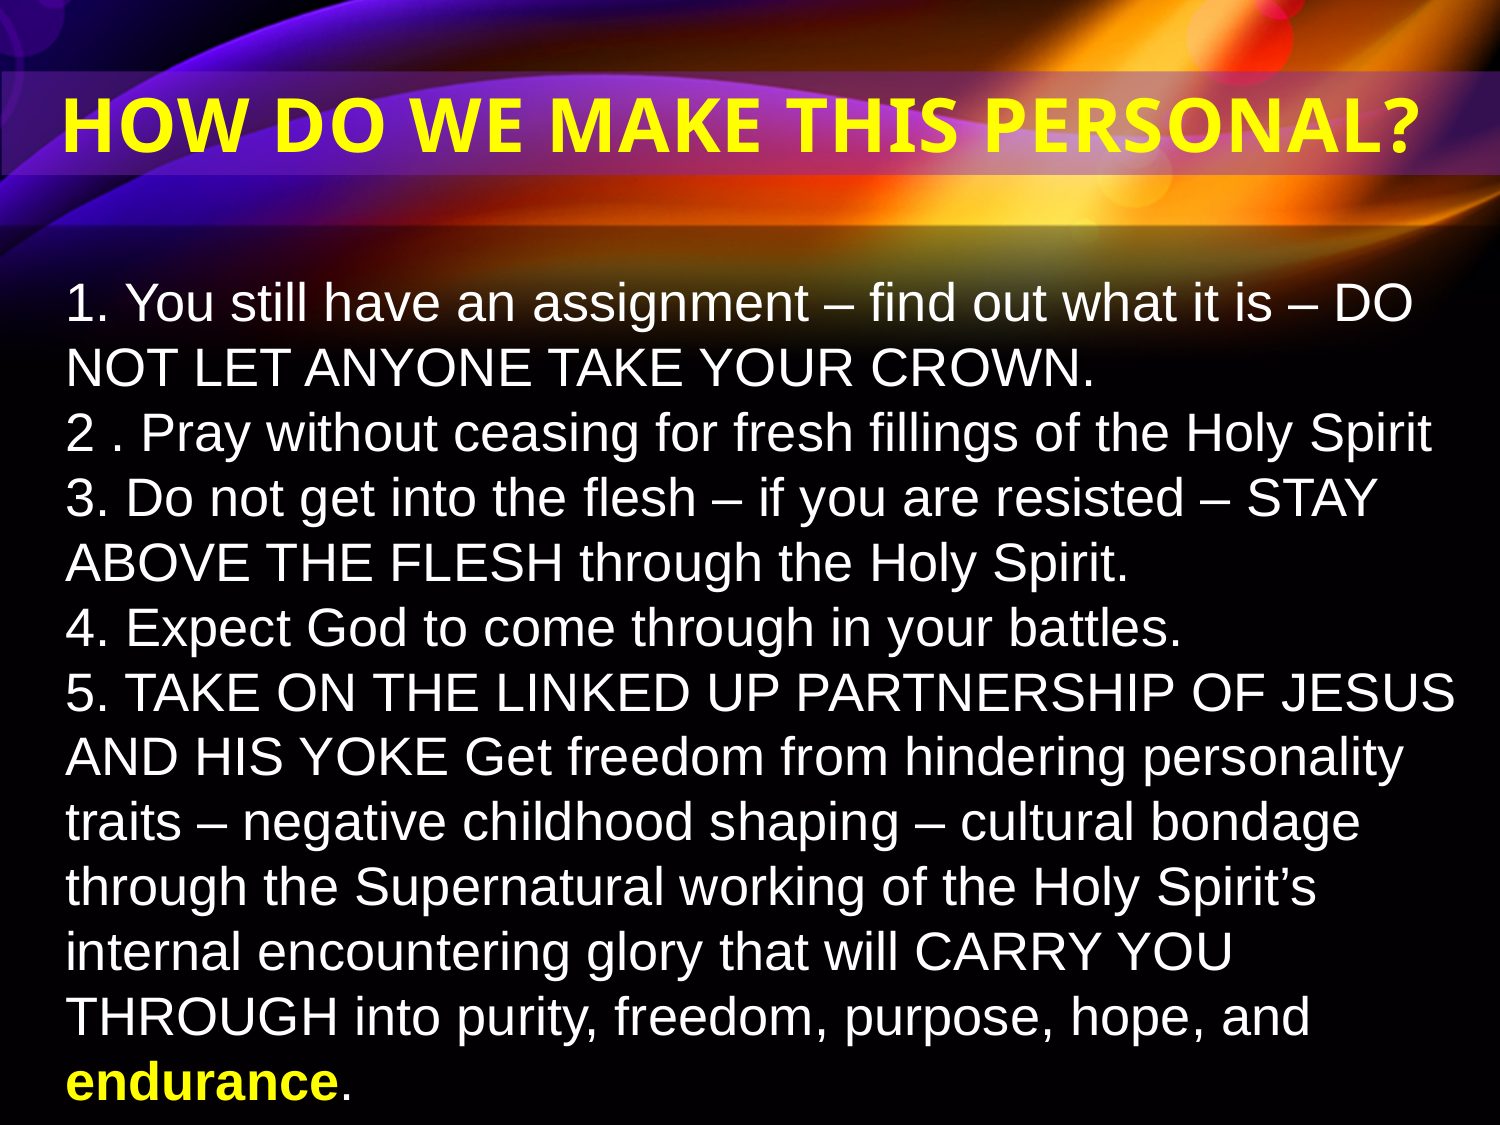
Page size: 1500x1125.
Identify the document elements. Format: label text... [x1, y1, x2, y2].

picture [0, 0, 1500, 1125]
text_box 1. You still have an assignment – find out what it is – DO NOT LET ANYONE TAKE YOUR CROWN. 2 . Pray without ceasing for fresh fillings of the Holy Spirit 3. Do not get into the flesh – if you are resisted – STAY ABOVE THE FLESH through the Holy Spirit. 4. Expect God to come through in your battles. 5. TAKE ON THE LINKED UP PARTNERSHIP OF JESUS AND HIS YOKE Get freedom from hindering personality traits – negative childhood shaping – cultural bondage through the Supernatural working of the Holy Spirit’s internal encountering glory that will CARRY YOU THROUGH into purity, freedom, purpose, hope, and endurance. [50, 259, 1475, 1125]
text_box HOW DO WE MAKE THIS PERSONAL? [1, 71, 1500, 175]
